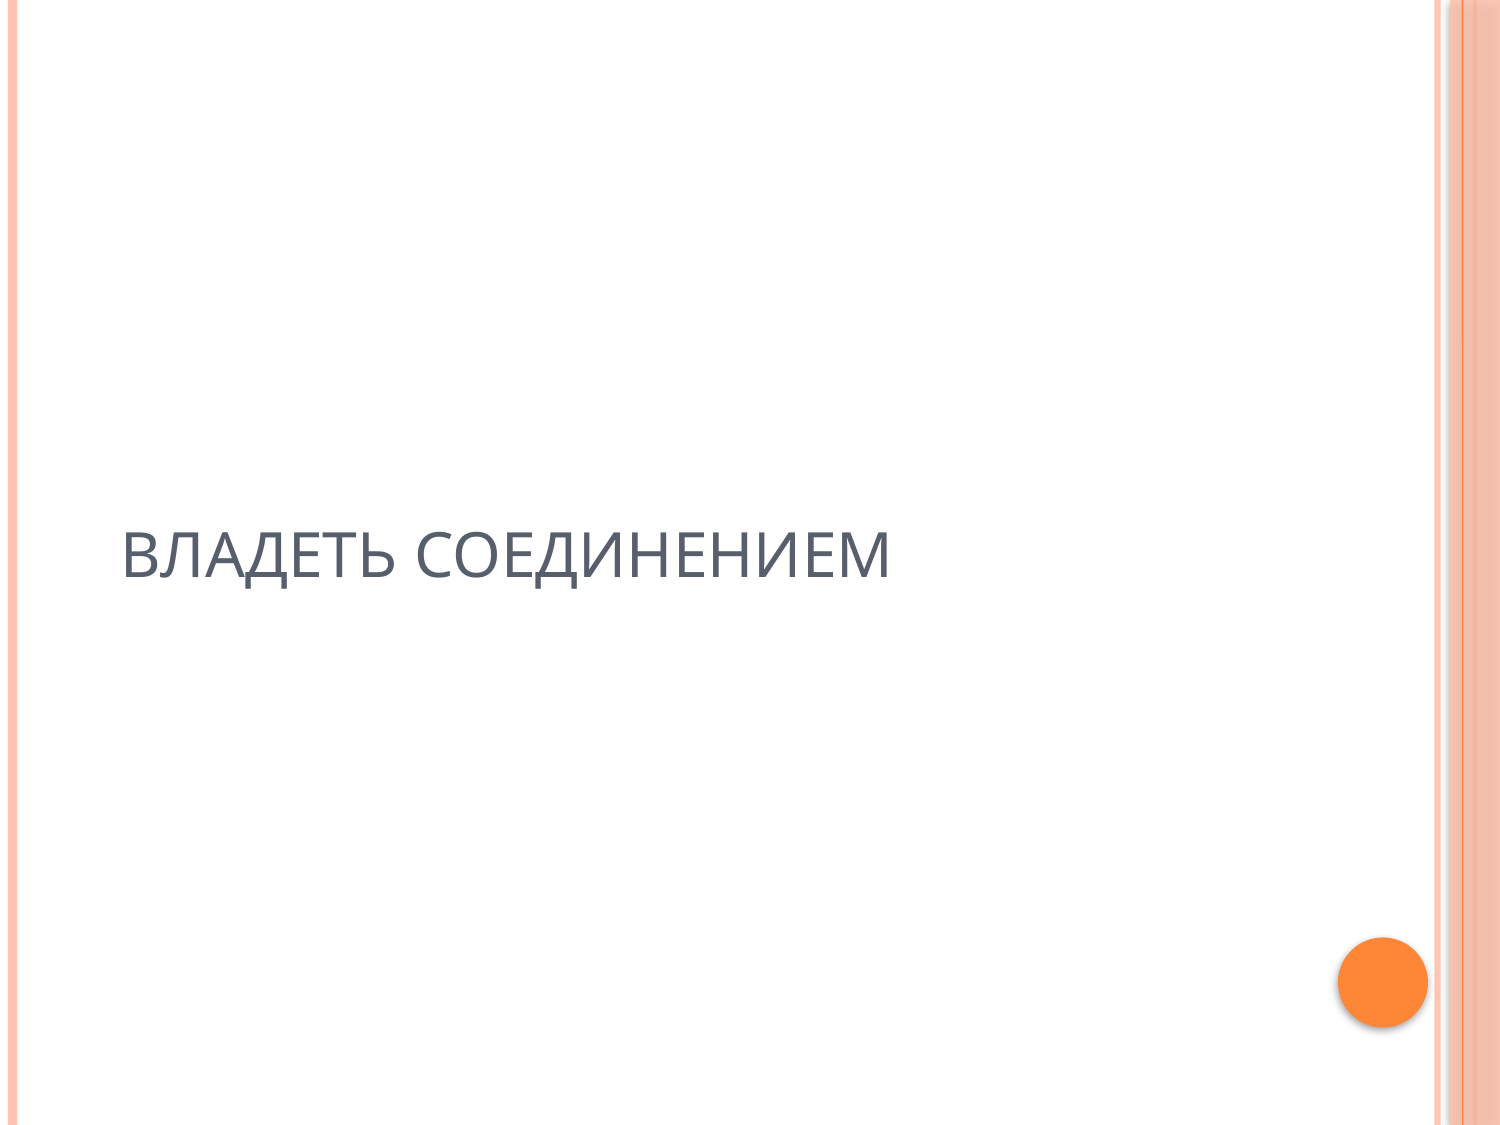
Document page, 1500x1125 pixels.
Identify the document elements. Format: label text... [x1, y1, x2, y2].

title Владеть соединением [105, 410, 1456, 598]
